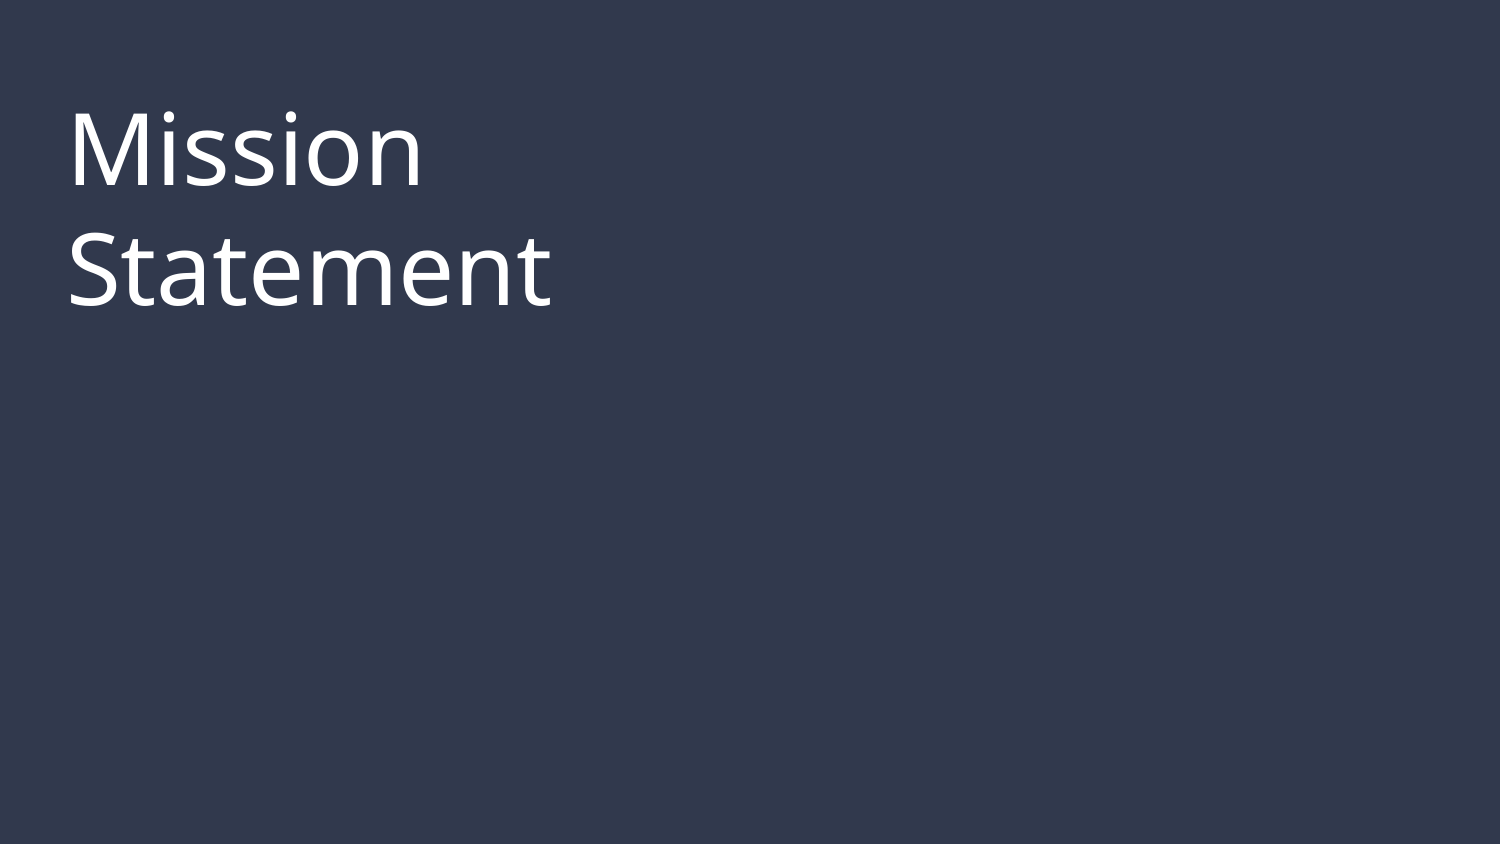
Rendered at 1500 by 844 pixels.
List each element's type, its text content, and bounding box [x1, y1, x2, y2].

title Mission Statement [51, 136, 927, 341]
